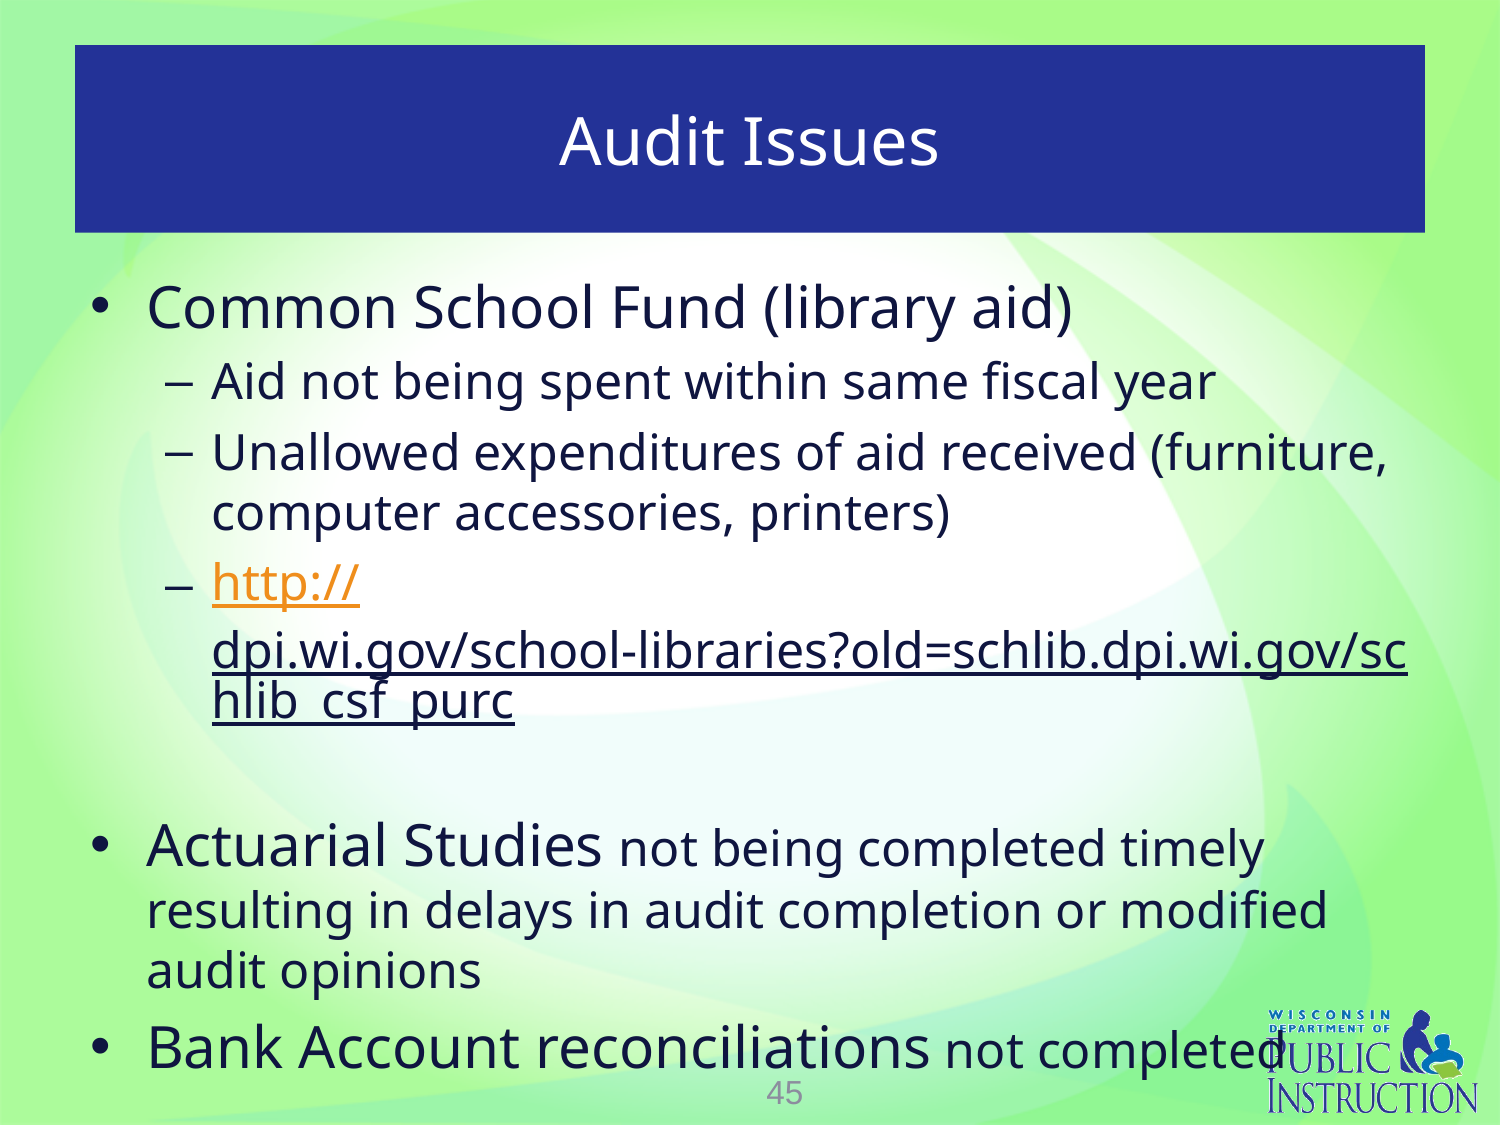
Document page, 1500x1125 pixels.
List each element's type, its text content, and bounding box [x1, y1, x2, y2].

slide_number 45 [468, 1061, 819, 1122]
slide_number 21 [0, 0, 1500, 1125]
title Audit Issues [73, 43, 1427, 235]
picture [1266, 1010, 1478, 1113]
list Common School Fund (library aid) Aid not being spent within same fiscal year Unallowed expenditures of aid received (furniture, computer accessories, printers) http://dpi.wi.gov/school-libraries?old=schlib.dpi.wi.gov/schlib_csf_purc Actuarial Studies not being completed timely resulting in delays in audit completion or modified audit opinions Bank Account reconciliations not completed [74, 262, 1426, 1006]
